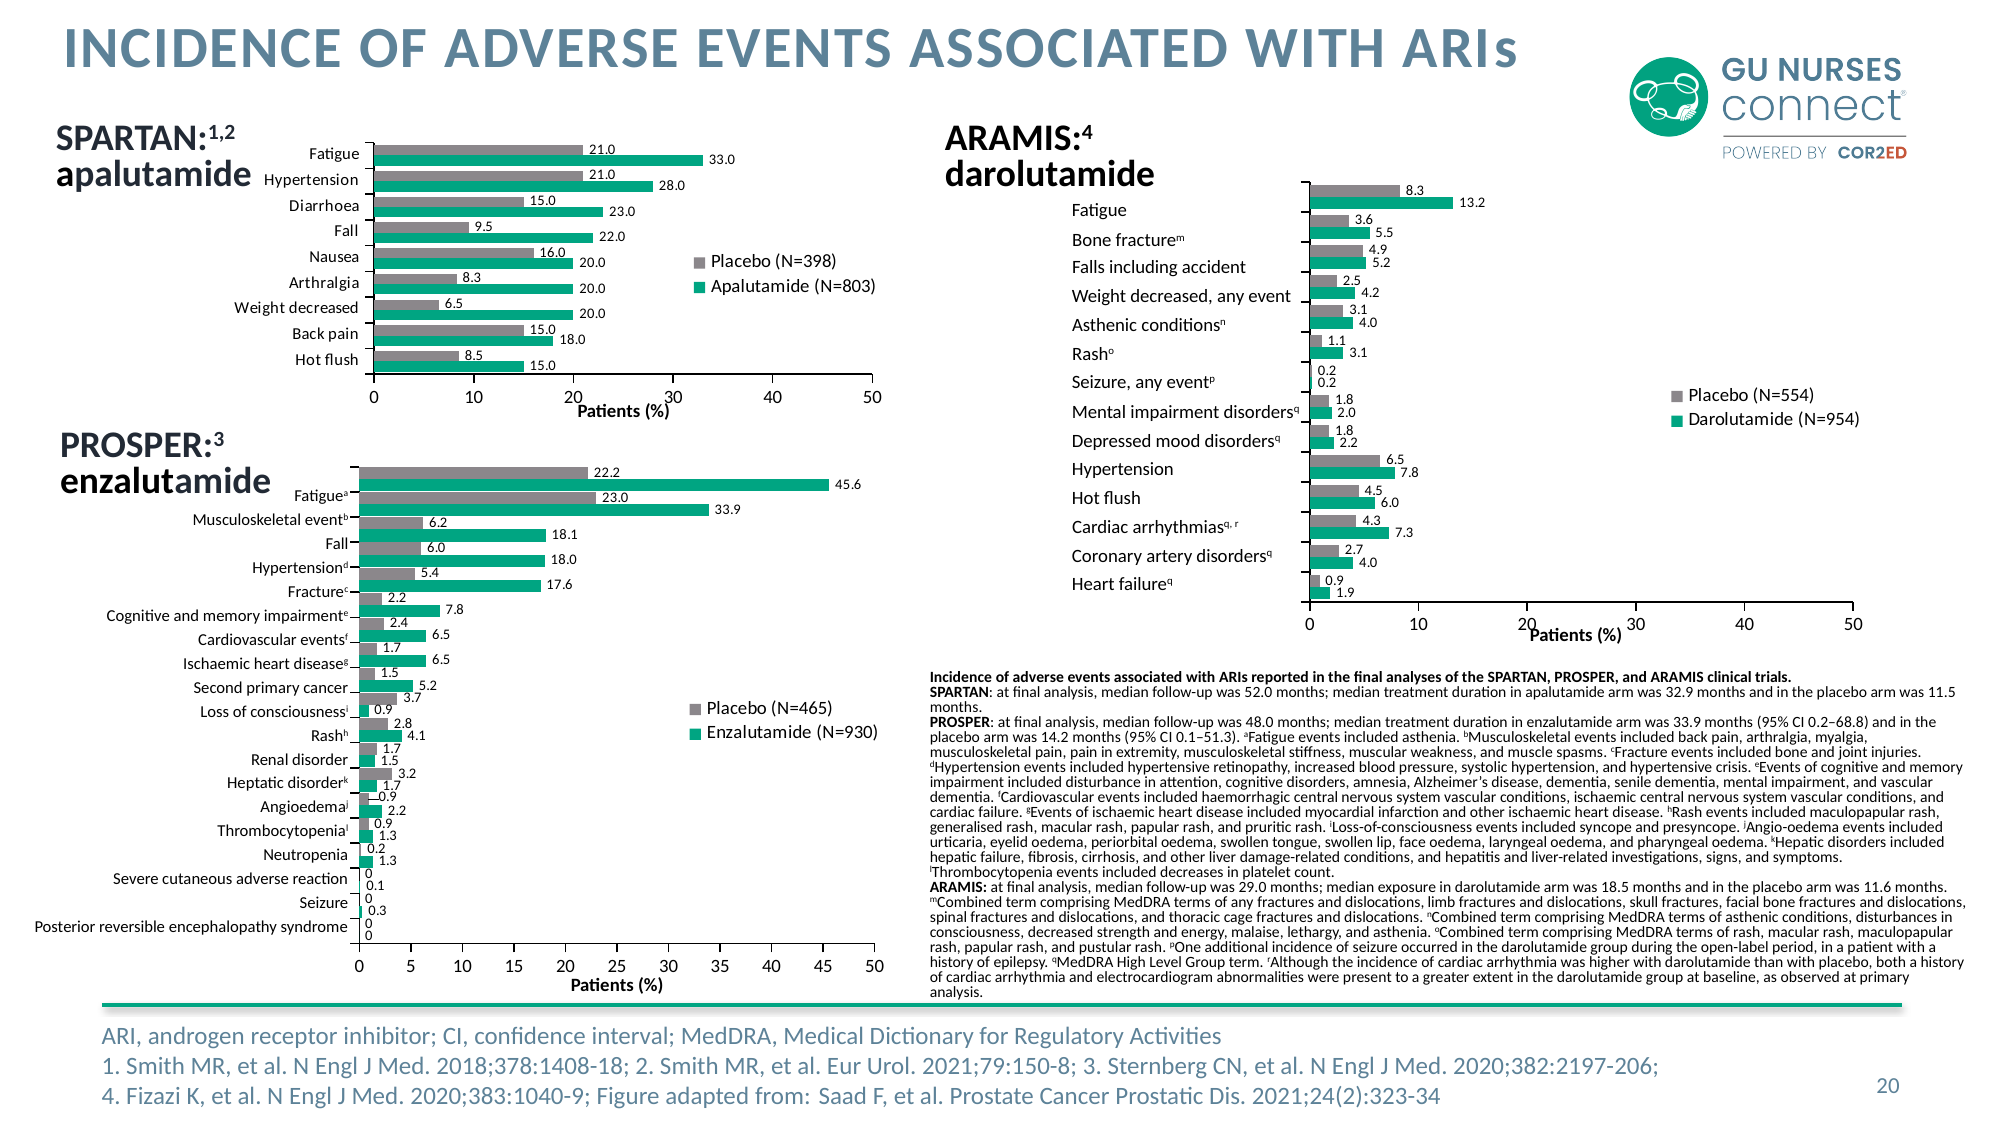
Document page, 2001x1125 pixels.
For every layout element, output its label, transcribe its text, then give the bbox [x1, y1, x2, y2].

list ARI, androgen receptor inhibitor; CI, confidence interval; MedDRA, Medical Dictionary for Regulatory Activities 1. Smith MR, et al. N Engl J Med. 2018;378:1408-18; 2. Smith MR, et al. Eur Urol. 2021;79:150-8; 3. Sternberg CN, et al. N Engl J Med. 2020;382:2197-206; 4. Fizazi K, et al. N Engl J Med. 2020;383:1040-9; Figure adapted from: Saad F, et al. Prostate Cancer Prostatic Dis. 2021;24(2):323-34 [101, 1035, 1863, 1095]
text_box Incidence of adverse events associated with ARIs reported in the final analyses of the SPARTAN, PROSPER, and ARAMIS clinical trials. SPARTAN: at final analysis, median follow-up was 52.0 months; median treatment duration in apalutamide arm was 32.9 months and in the placebo arm was 11.5 months. PROSPER: at final analysis, median follow-up was 48.0 months; median treatment duration in enzalutamide arm was 33.9 months (95% CI 0.2–68.8) and in the placebo arm was 14.2 months (95% CI 0.1–51.3). aFatigue events included asthenia. bMusculoskeletal events included back pain, arthralgia, myalgia, musculoskeletal pain, pain in extremity, musculoskeletal stiffness, muscular weakness, and muscle spasms. cFracture events included bone and joint injuries. dHypertension events included hypertensive retinopathy, increased blood pressure, systolic hypertension, and hypertensive crisis. eEvents of cognitive and memory impairment included disturbance in attention, cognitive disorders, amnesia, Alzheimer’s disease, dementia, senile dementia, mental impairment, and vascular dementia. fCardiovascular events included haemorrhagic central nervous system vascular conditions, ischaemic central nervous system vascular conditions, and cardiac failure. gEvents of ischaemic heart disease included myocardial infarction and other ischaemic heart disease. hRash events included maculopapular rash, generalised rash, macular rash, papular rash, and pruritic rash. iLoss-of-consciousness events included syncope and presyncope. jAngio-oedema events included urticaria, eyelid oedema, periorbital oedema, swollen tongue, swollen lip, face oedema, laryngeal oedema, and pharyngeal oedema. kHepatic disorders included hepatic failure, fibrosis, cirrhosis, and other liver damage-related conditions, and hepatitis and liver-related investigations, signs, and symptoms. lThrombocytopenia events included decreases in platelet count. ARAMIS: at final analysis, median follow-up was 29.0 months; median exposure in darolutamide arm was 18.5 months and in the placebo arm was 11.6 months. mCombined term comprising MedDRA terms of any fractures and dislocations, limb fractures and dislocations, skull fractures, facial bone fractures and dislocations, spinal fractures and dislocations, and thoracic cage fractures and dislocations. nCombined term comprising MedDRA terms of asthenic conditions, disturbances in consciousness, decreased strength and energy, malaise, lethargy, and asthenia. oCombined term comprising MedDRA terms of rash, macular rash, maculopapular rash, papular rash, and pustular rash. pOne additional incidence of seizure occurred in the darolutamide group during the open-label period, in a patient with a history of epilepsy. qMedDRA High Level Group term. rAlthough the incidence of cardiac arrhythmia was higher with darolutamide than with placebo, both a history of cardiac arrhythmia and electrocardiogram abnormalities were present to a greater extent in the darolutamide group at baseline, as observed at primary analysis. [929, 663, 1982, 1008]
text_box ARAMIS:4 darolutamide [944, 111, 1506, 204]
title Incidence of adverse events Associated with ARIs [63, 16, 1543, 152]
slide_number 20 [1771, 1054, 1900, 1115]
text_box PROSPER:3 enzalutamide [40, 418, 729, 481]
chart [220, 136, 896, 414]
text_box SPARTAN:1,2 apalutamide [35, 111, 215, 204]
chart [1061, 172, 1880, 646]
text_box Fatiguea Musculoskeletal eventb Fall Hypertensiond Fracturec Cognitive and memory impairmente Cardiovascular eventsf Ischaemic heart diseaseg Second primary cancer Loss of consciousnessi Rashh Renal disorder Heptatic disorderk Angioedemaj Thrombocytopenial Neutropenia Severe cutaneous adverse reaction Seizure Posterior reversible encephalopathy syndrome [0, 481, 230, 936]
chart [235, 455, 898, 988]
picture [1624, 50, 1918, 165]
text_box [1390, 33, 1421, 109]
